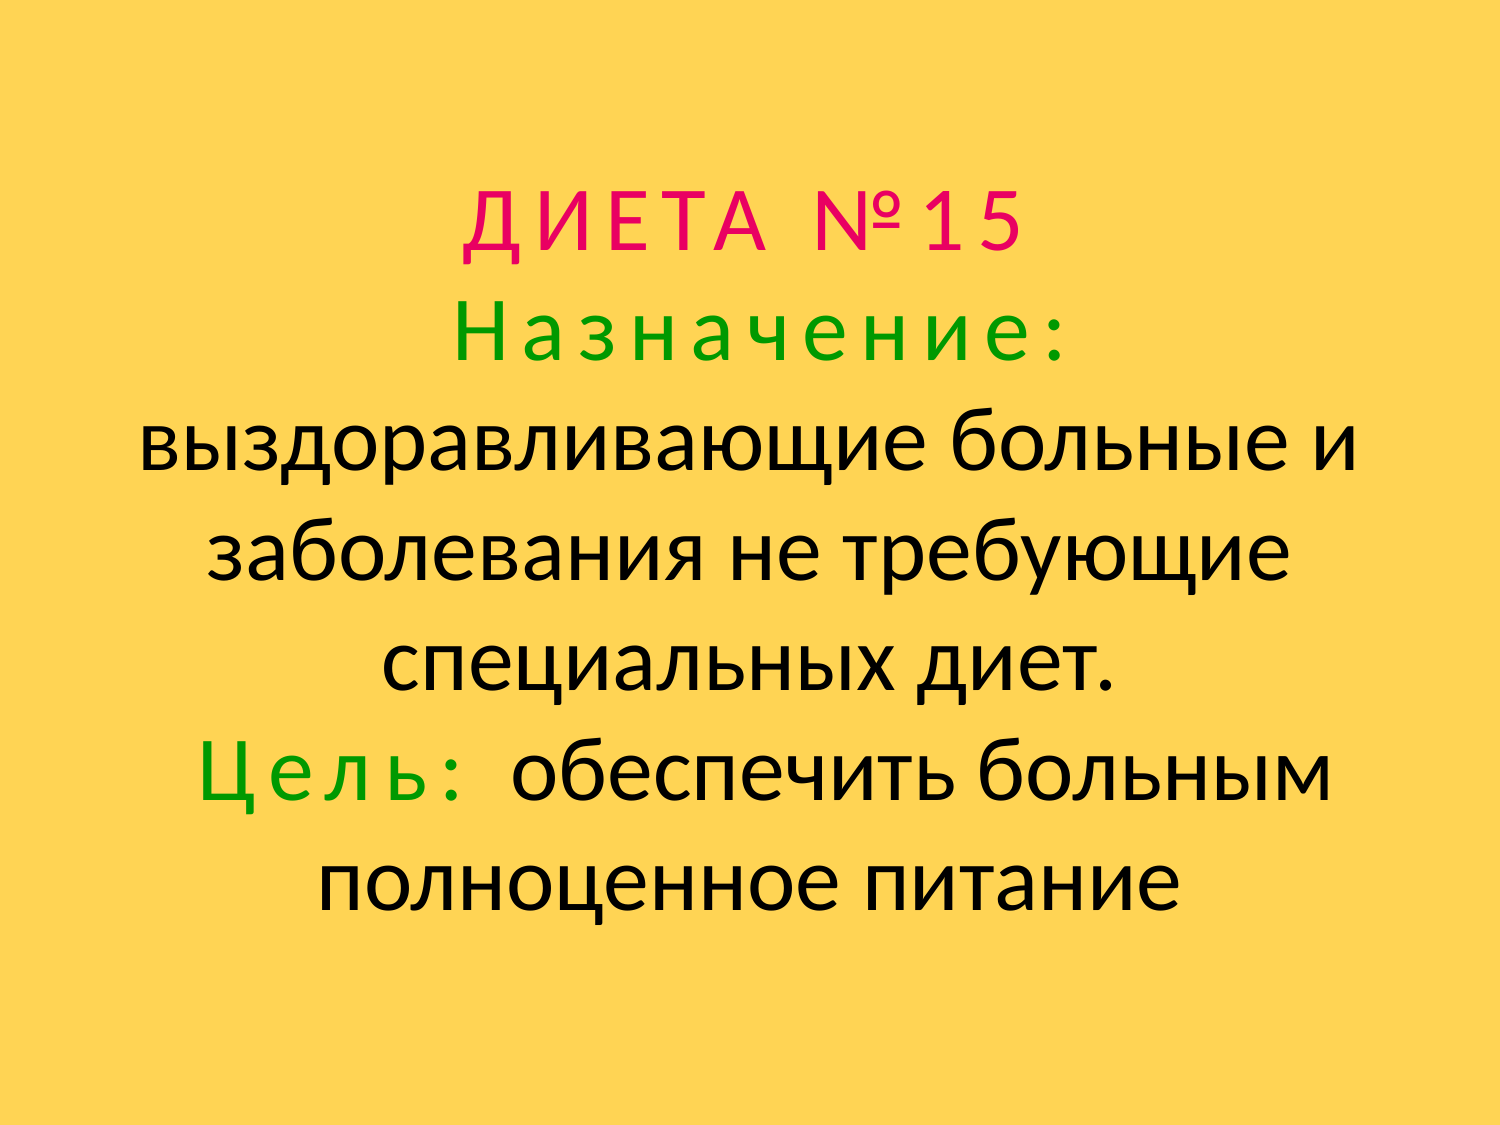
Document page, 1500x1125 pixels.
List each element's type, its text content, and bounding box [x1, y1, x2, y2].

title ДИЕТА №15 Назначение: выздоравливающие больные и заболевания не требующие специальных диет. Цель: обеспечить больным полноценное питание [75, 45, 1425, 1043]
